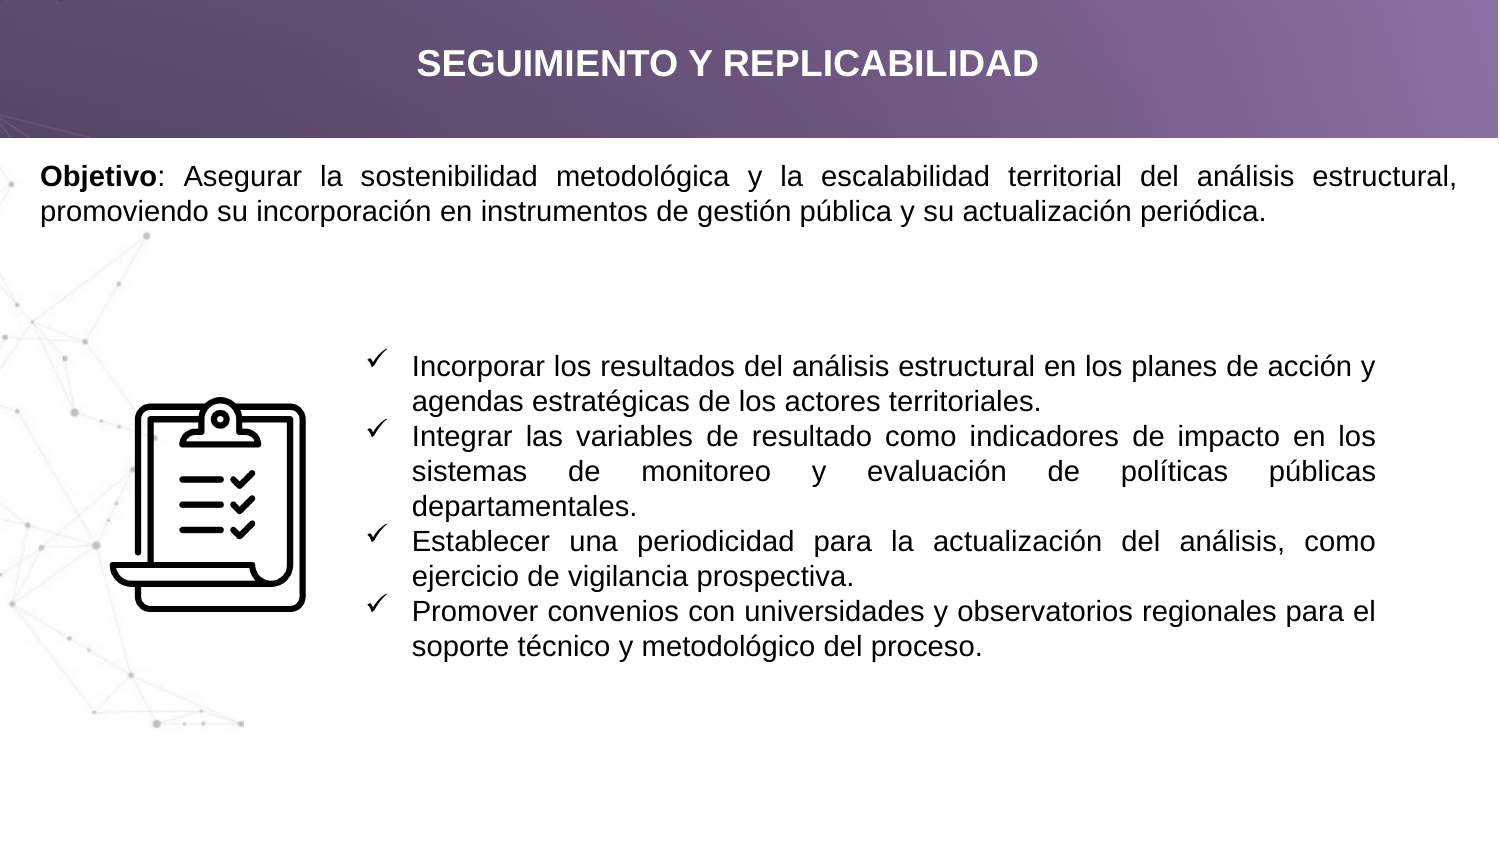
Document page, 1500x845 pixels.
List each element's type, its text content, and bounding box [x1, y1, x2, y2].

text_box Incorporar los resultados del análisis estructural en los planes de acción y agendas estratégicas de los actores territoriales. Integrar las variables de resultado como indicadores de impacto en los sistemas de monitoreo y evaluación de políticas públicas departamentales. Establecer una periodicidad para la actualización del análisis, como ejercicio de vigilancia prospectiva. Promover convenios con universidades y observatorios regionales para el soporte técnico y metodológico del proceso. [350, 339, 1393, 670]
text_box Objetivo: Asegurar la sostenibilidad metodológica y la escalabilidad territorial del análisis estructural, promoviendo su incorporación en instrumentos de gestión pública y su actualización periódica. [25, 150, 1475, 235]
picture [0, 138, 316, 761]
text_box SEGUIMIENTO Y REPLICABILIDAD [11, 31, 1455, 92]
